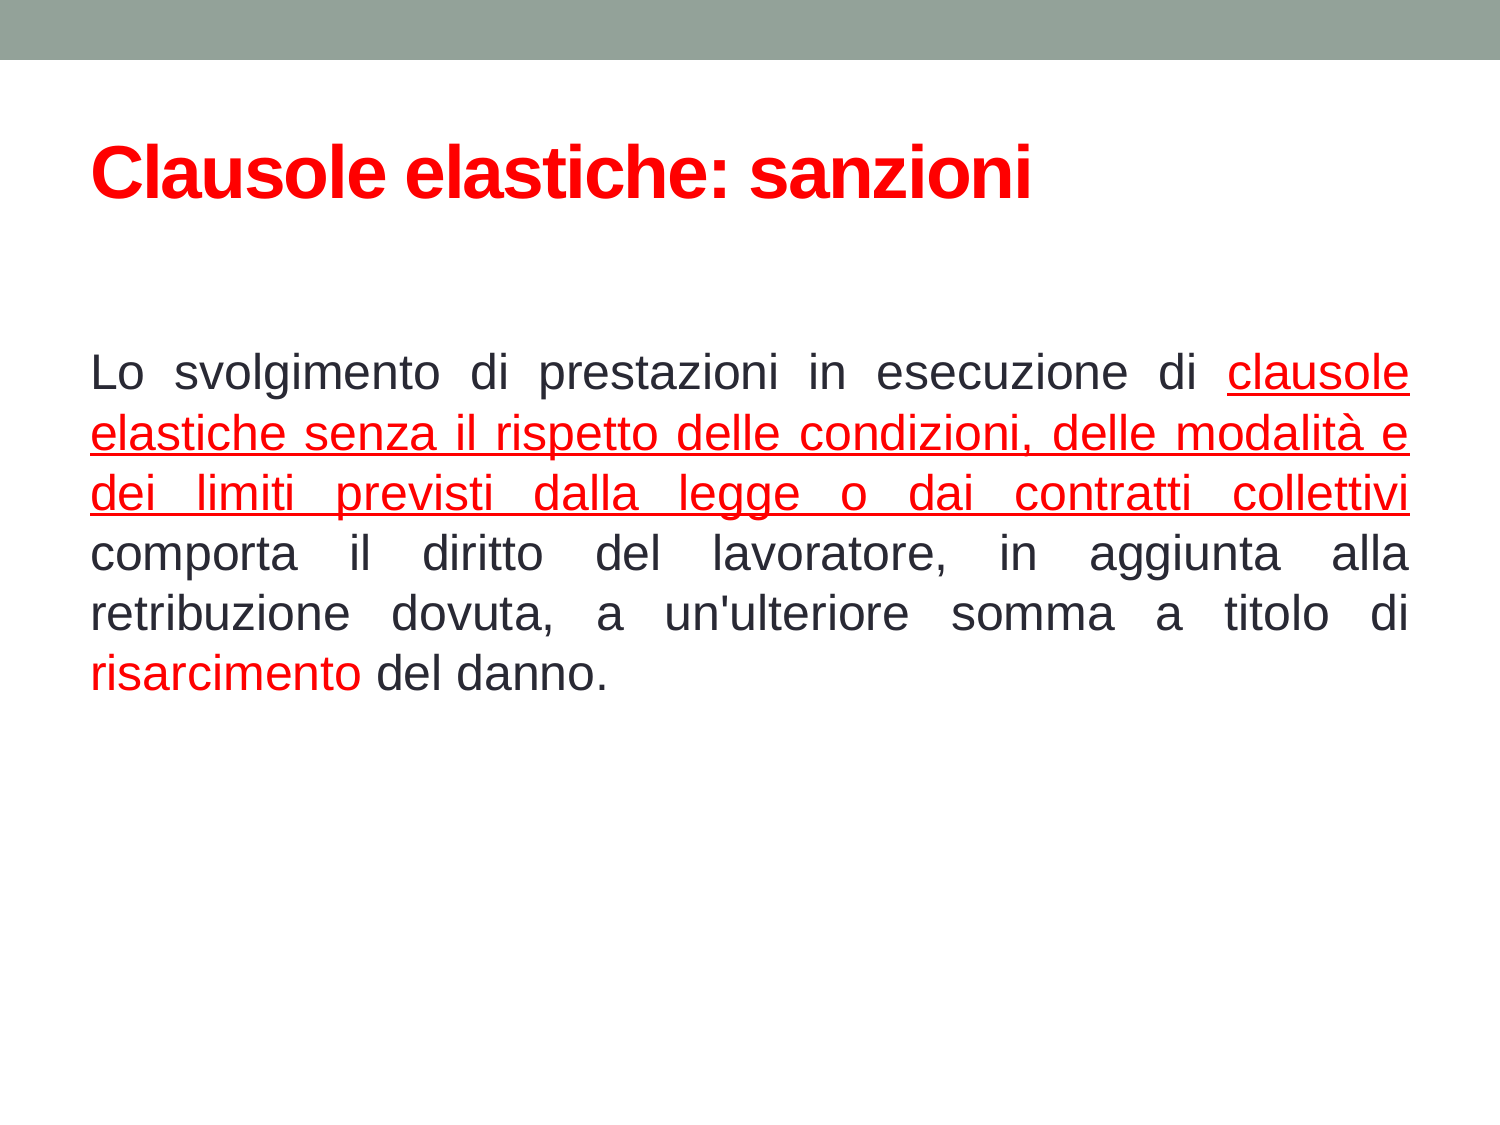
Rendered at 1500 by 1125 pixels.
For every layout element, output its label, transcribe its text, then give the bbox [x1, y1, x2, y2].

title Clausole elastiche: sanzioni [75, 87, 1425, 250]
list Lo svolgimento di prestazioni in esecuzione di clausole elastiche senza il rispetto delle condizioni, delle modalità e dei limiti previsti dalla legge o dai contratti collettivi comporta il diritto del lavoratore, in aggiunta alla retribuzione dovuta, a un'ulteriore somma a titolo di risarcimento del danno. [75, 262, 1425, 1063]
